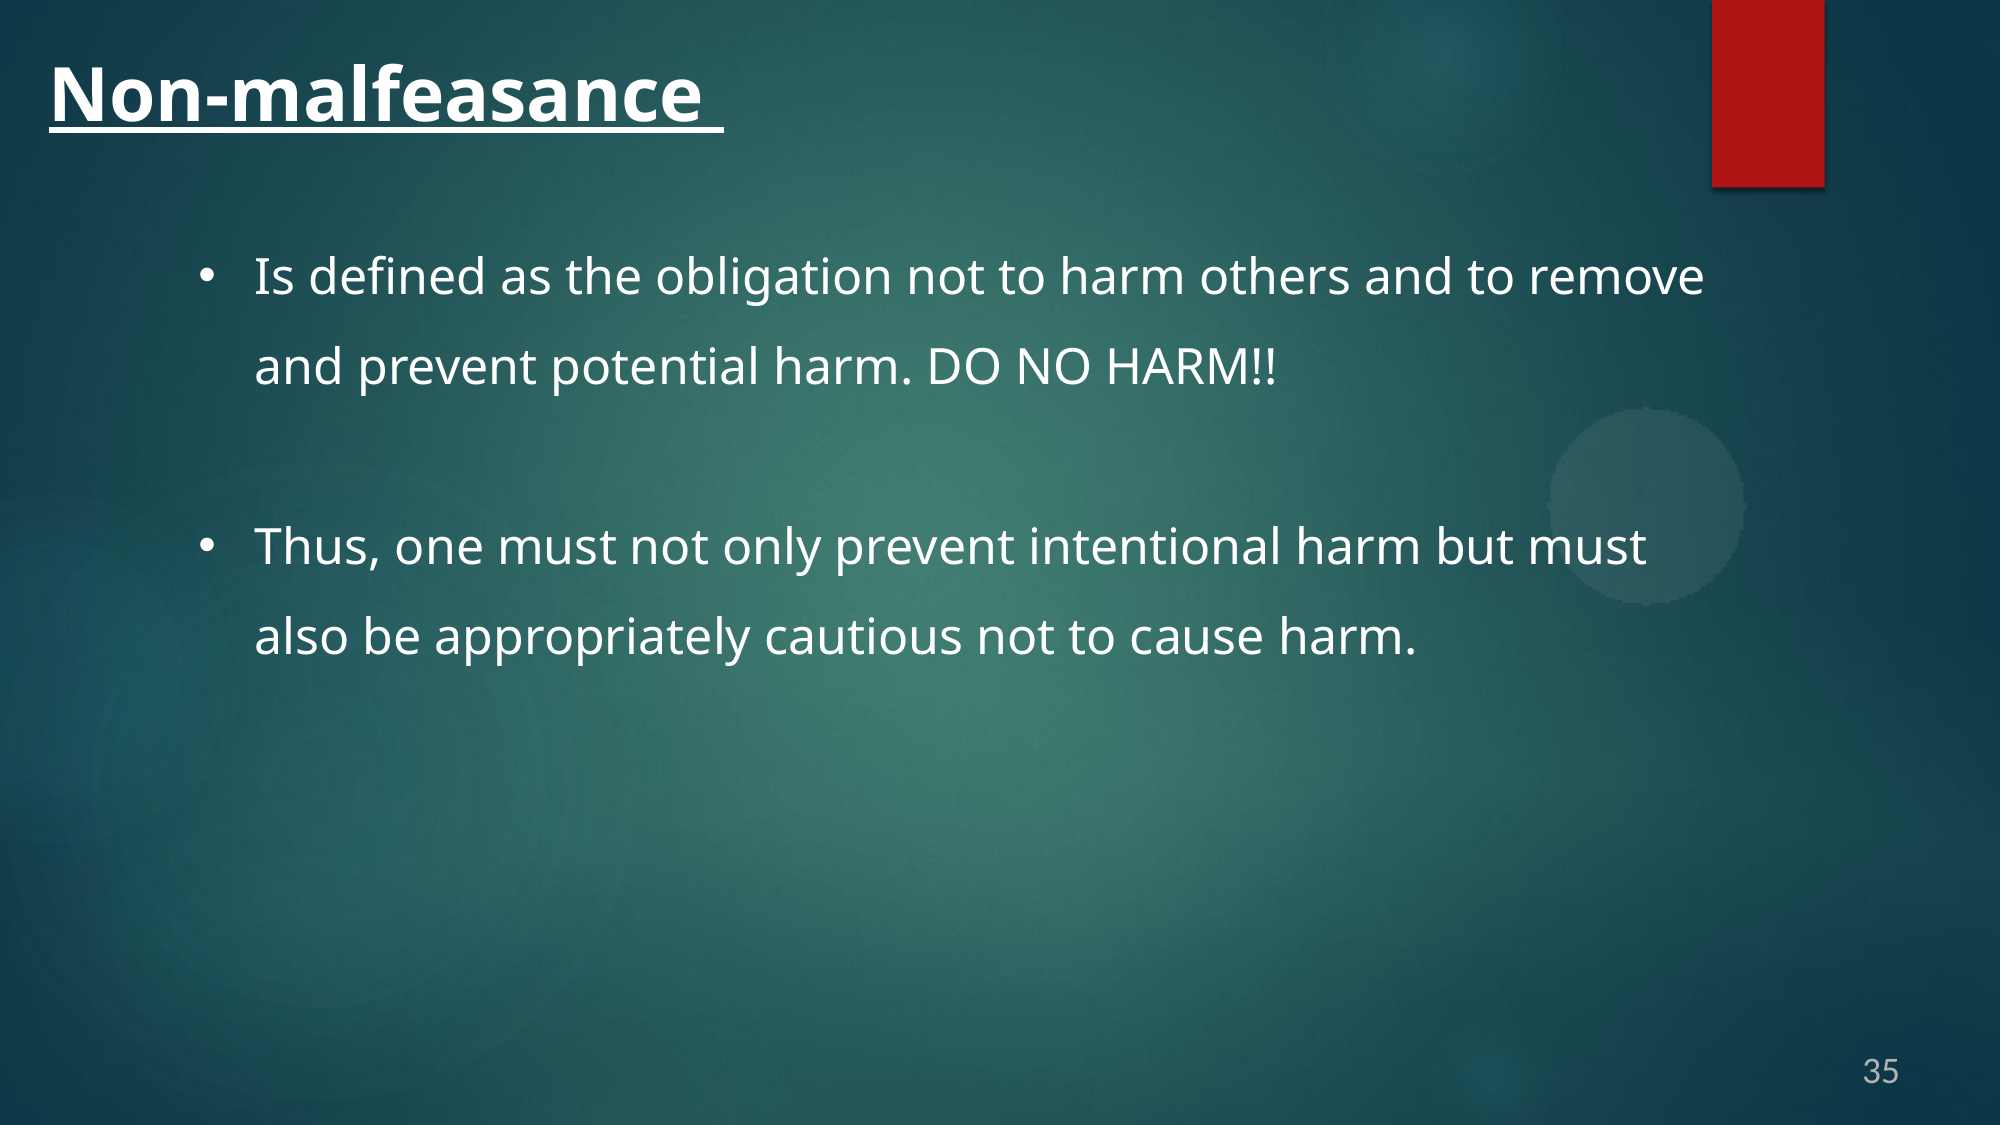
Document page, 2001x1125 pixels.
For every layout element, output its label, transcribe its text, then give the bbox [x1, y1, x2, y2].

text_box Is defined as the obligation not to harm others and to remove and prevent potential harm. DO NO HARM!! Thus, one must not only prevent intentional harm but must also be appropriately cautious not to cause harm. [183, 207, 1762, 672]
slide_number 35 [1440, 1046, 1900, 1103]
picture [0, 0, 2000, 1125]
text_box Non-malfeasance [33, 39, 1034, 144]
